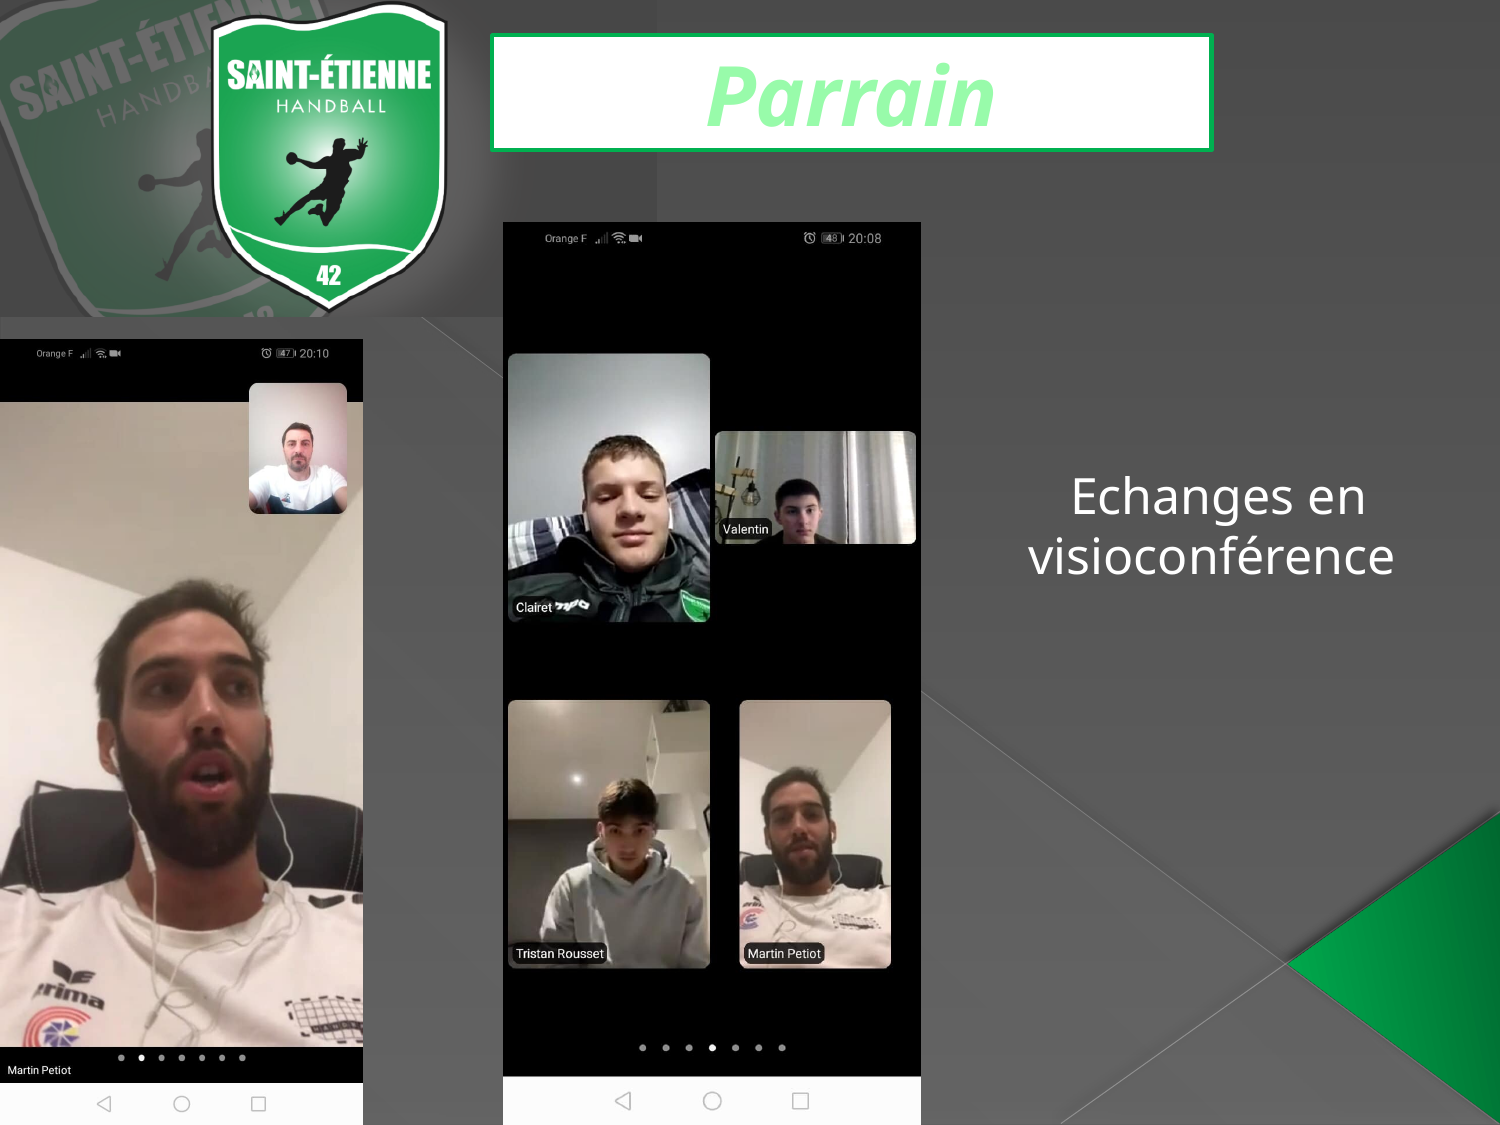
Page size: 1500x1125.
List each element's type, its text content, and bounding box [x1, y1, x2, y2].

picture [0, 0, 921, 1125]
text_box Parrain [661, 33, 1214, 152]
picture [0, 339, 363, 1125]
text_box Echanges en visioconférence [984, 456, 1454, 592]
